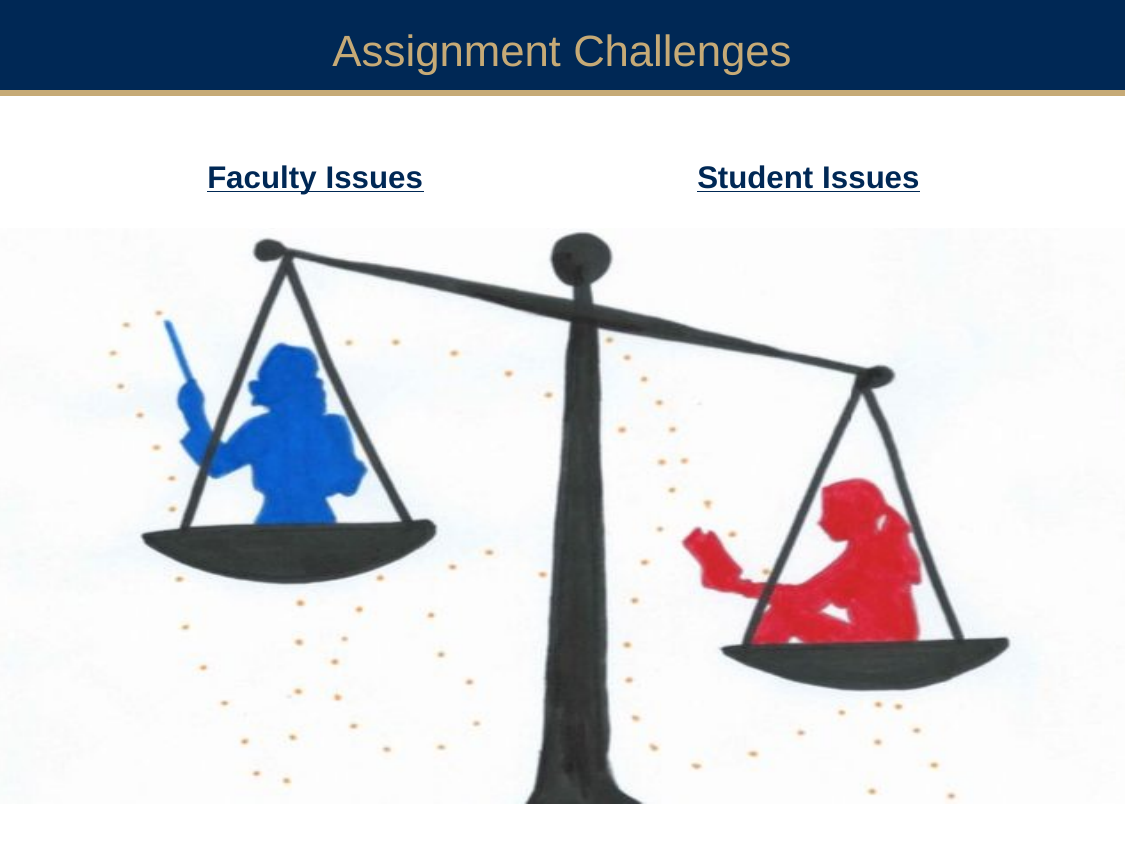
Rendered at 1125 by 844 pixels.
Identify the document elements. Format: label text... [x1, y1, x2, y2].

text_box [0, 0, 1125, 90]
list Student Issues [569, 142, 1048, 203]
picture [0, 228, 1125, 805]
list Faculty Issues [77, 142, 554, 203]
text_box Assignment Challenges [56, 12, 1069, 90]
